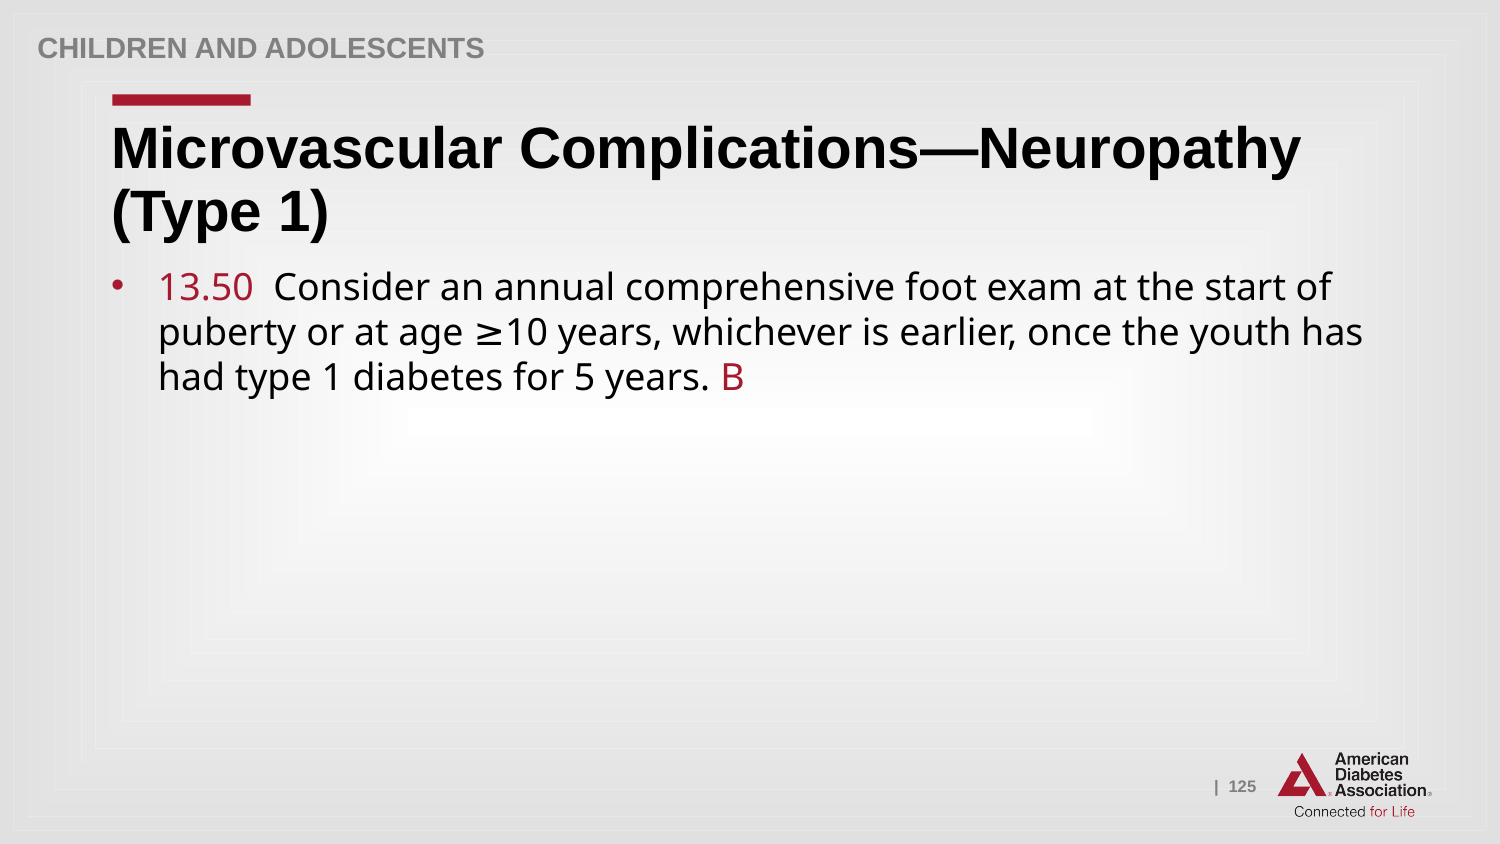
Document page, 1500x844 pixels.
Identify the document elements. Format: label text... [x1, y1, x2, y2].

title Microvascular Complications—Neuropathy (Type 1) [111, 118, 1387, 246]
picture [1277, 752, 1432, 817]
text_box 13.50 Consider an annual comprehensive foot exam at the start of puberty or at age ≥10 years, whichever is earlier, once the youth has had type 1 diabetes for 5 years. B [111, 262, 1424, 398]
list Children and adolescents [22, 26, 1316, 57]
